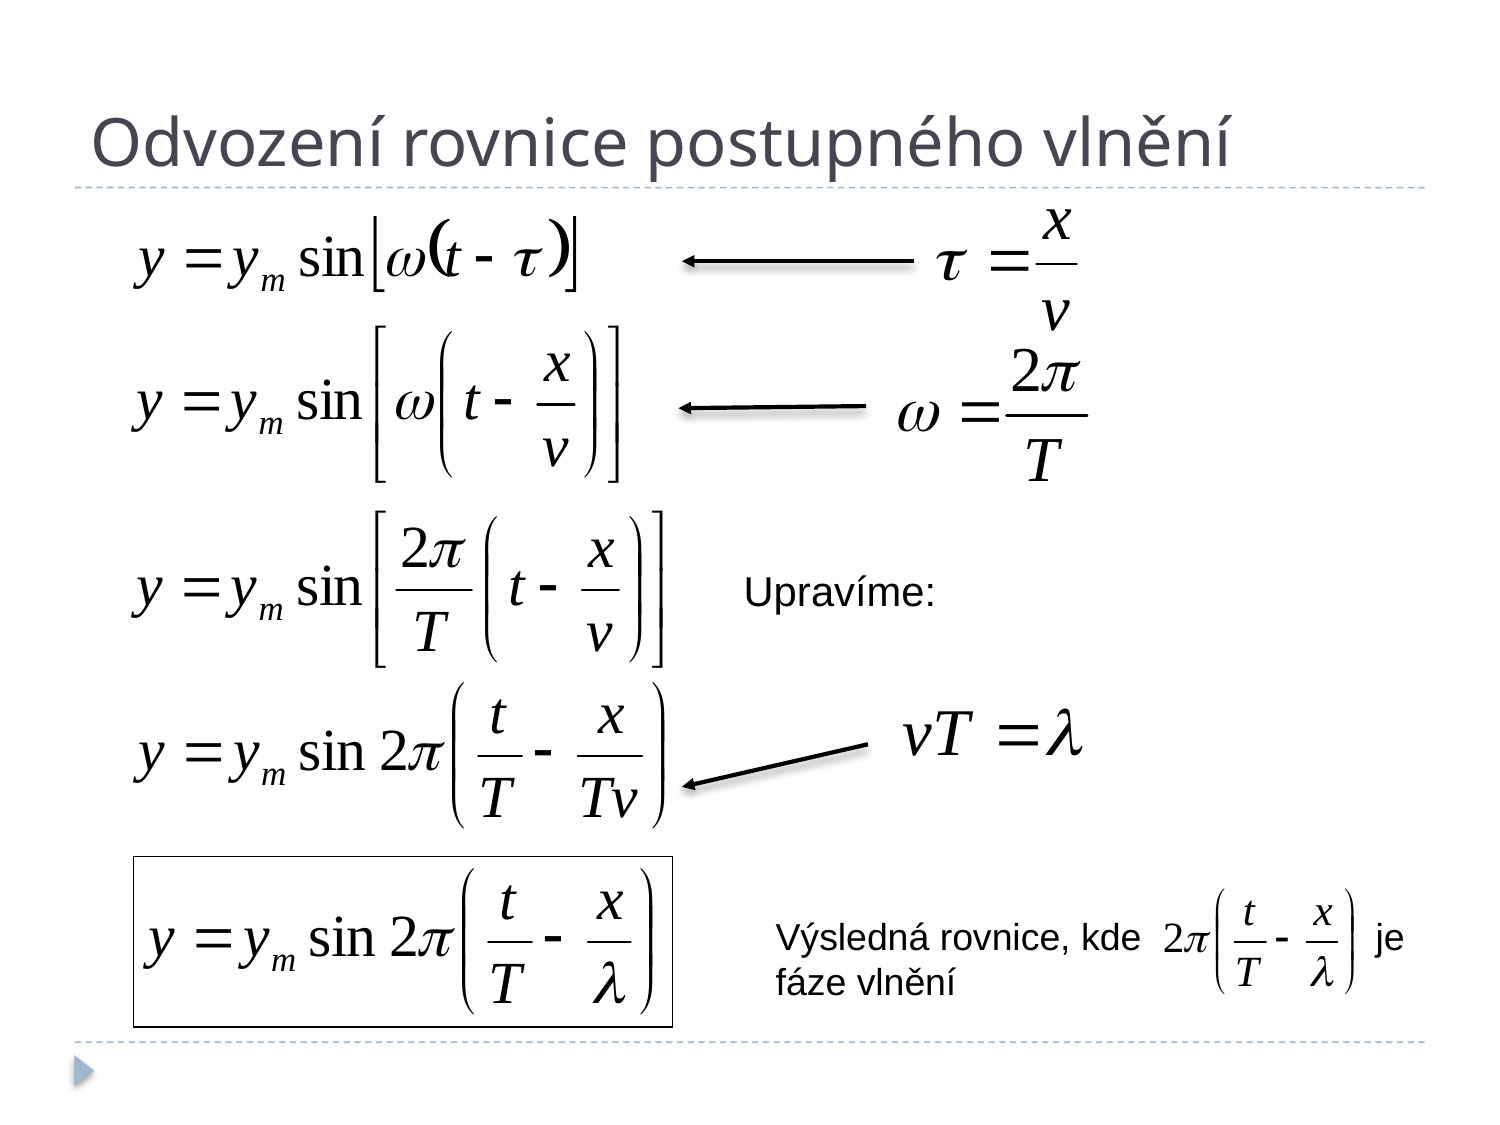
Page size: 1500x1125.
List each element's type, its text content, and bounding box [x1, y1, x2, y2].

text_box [123, 216, 587, 307]
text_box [121, 500, 685, 674]
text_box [1156, 880, 1366, 1004]
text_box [893, 693, 1095, 773]
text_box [681, 743, 869, 788]
text_box Výsledná rovnice, kde je fáze vlnění [1369, 905, 1425, 1011]
list [75, 200, 1425, 1010]
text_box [133, 856, 673, 1027]
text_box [121, 314, 640, 495]
text_box Výsledná rovnice, kde je fáze vlnění [760, 905, 1152, 1011]
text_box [887, 329, 1102, 496]
text_box Upravíme: [728, 557, 1011, 623]
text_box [678, 405, 867, 409]
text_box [929, 177, 1092, 329]
title Odvození rovnice postupného vlnění [75, 24, 1425, 188]
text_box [123, 671, 683, 841]
